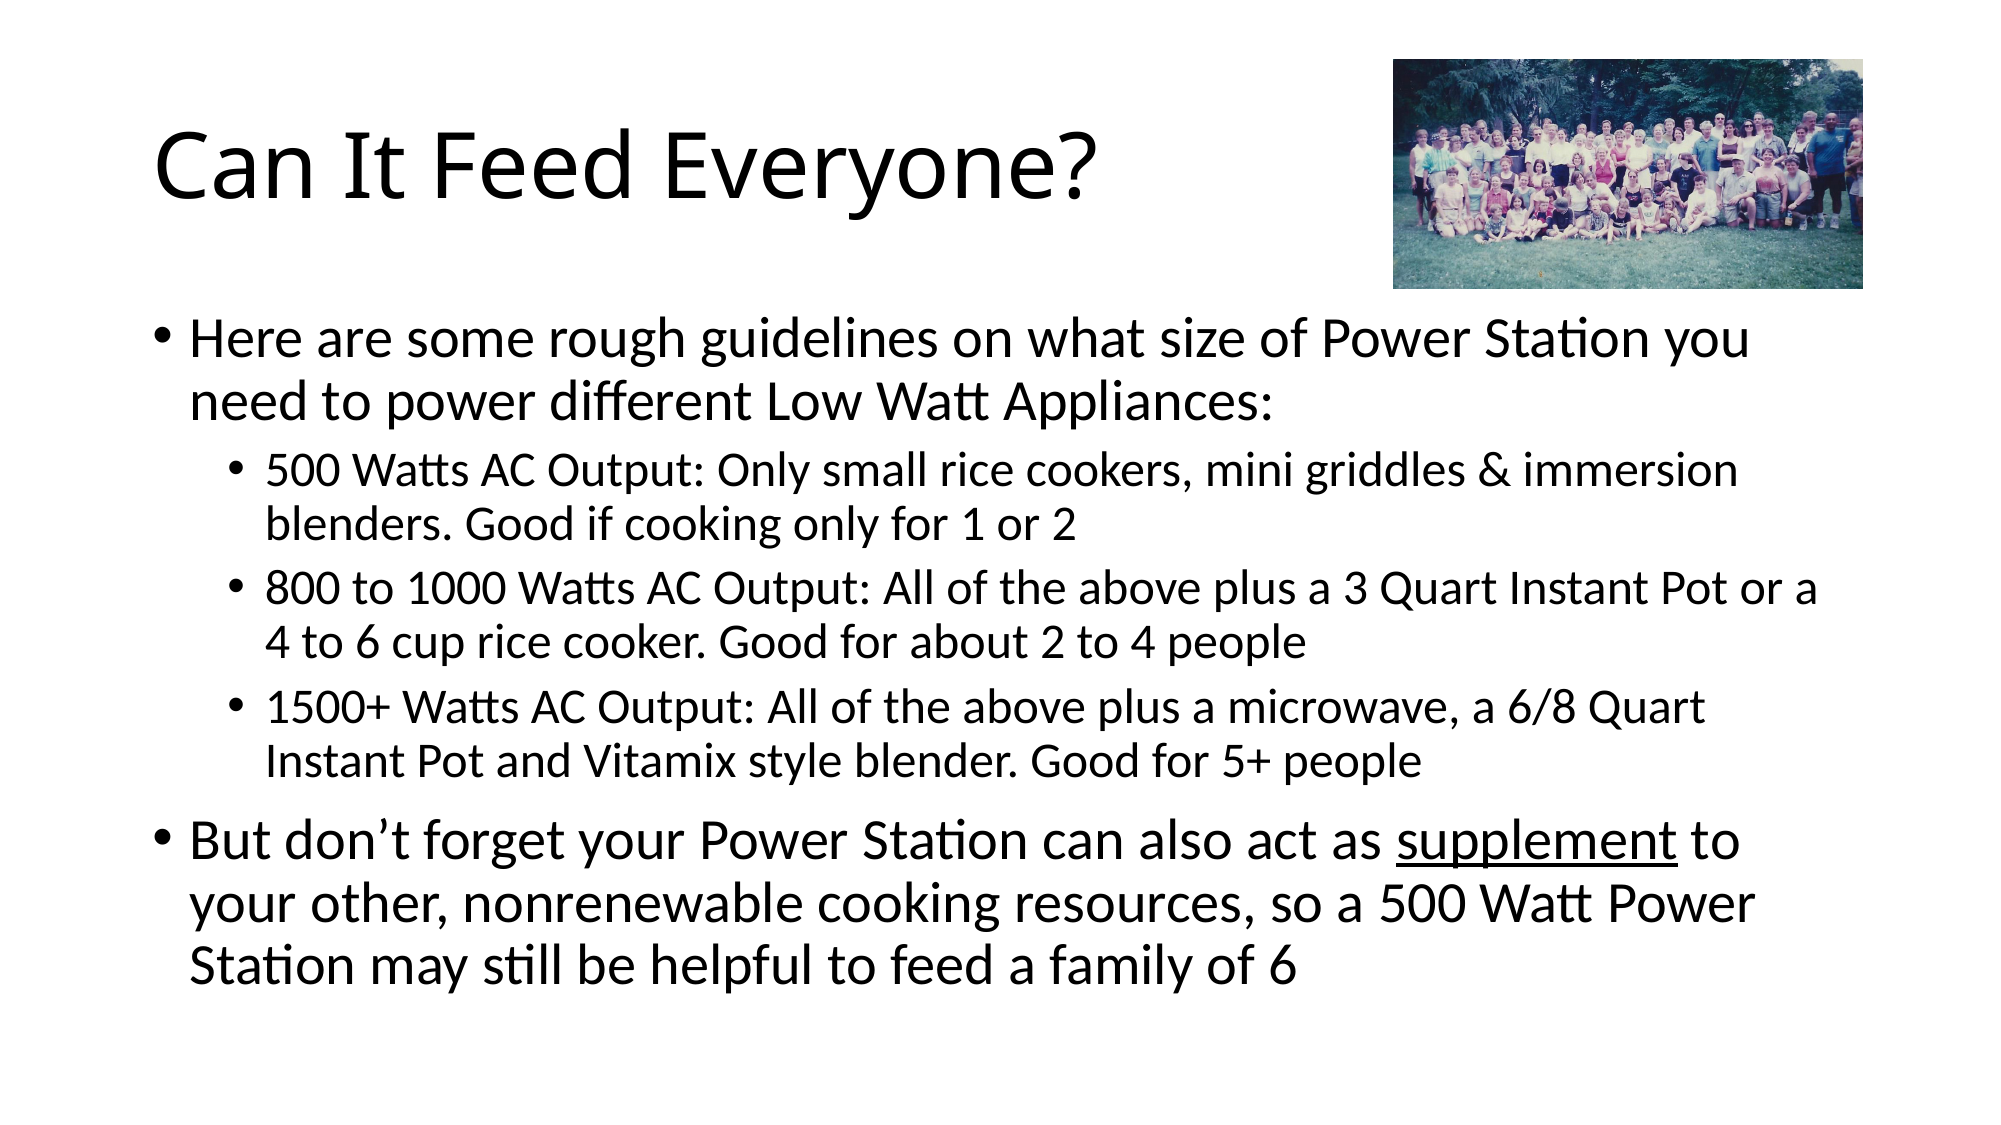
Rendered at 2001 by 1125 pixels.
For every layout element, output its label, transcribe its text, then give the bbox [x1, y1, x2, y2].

list Here are some rough guidelines on what size of Power Station you need to power different Low Watt Appliances: 500 Watts AC Output: Only small rice cookers, mini griddles & immersion blenders. Good if cooking only for 1 or 2 800 to 1000 Watts AC Output: All of the above plus a 3 Quart Instant Pot or a 4 to 6 cup rice cooker. Good for about 2 to 4 people 1500+ Watts AC Output: All of the above plus a microwave, a 6/8 Quart Instant Pot and Vitamix style blender. Good for 5+ people But don’t forget your Power Station can also act as supplement to your other, nonrenewable cooking resources, so a 500 Watt Power Station may still be helpful to feed a family of 6 [137, 299, 1863, 1014]
picture [1393, 59, 1863, 289]
title Can It Feed Everyone? [137, 59, 1393, 278]
